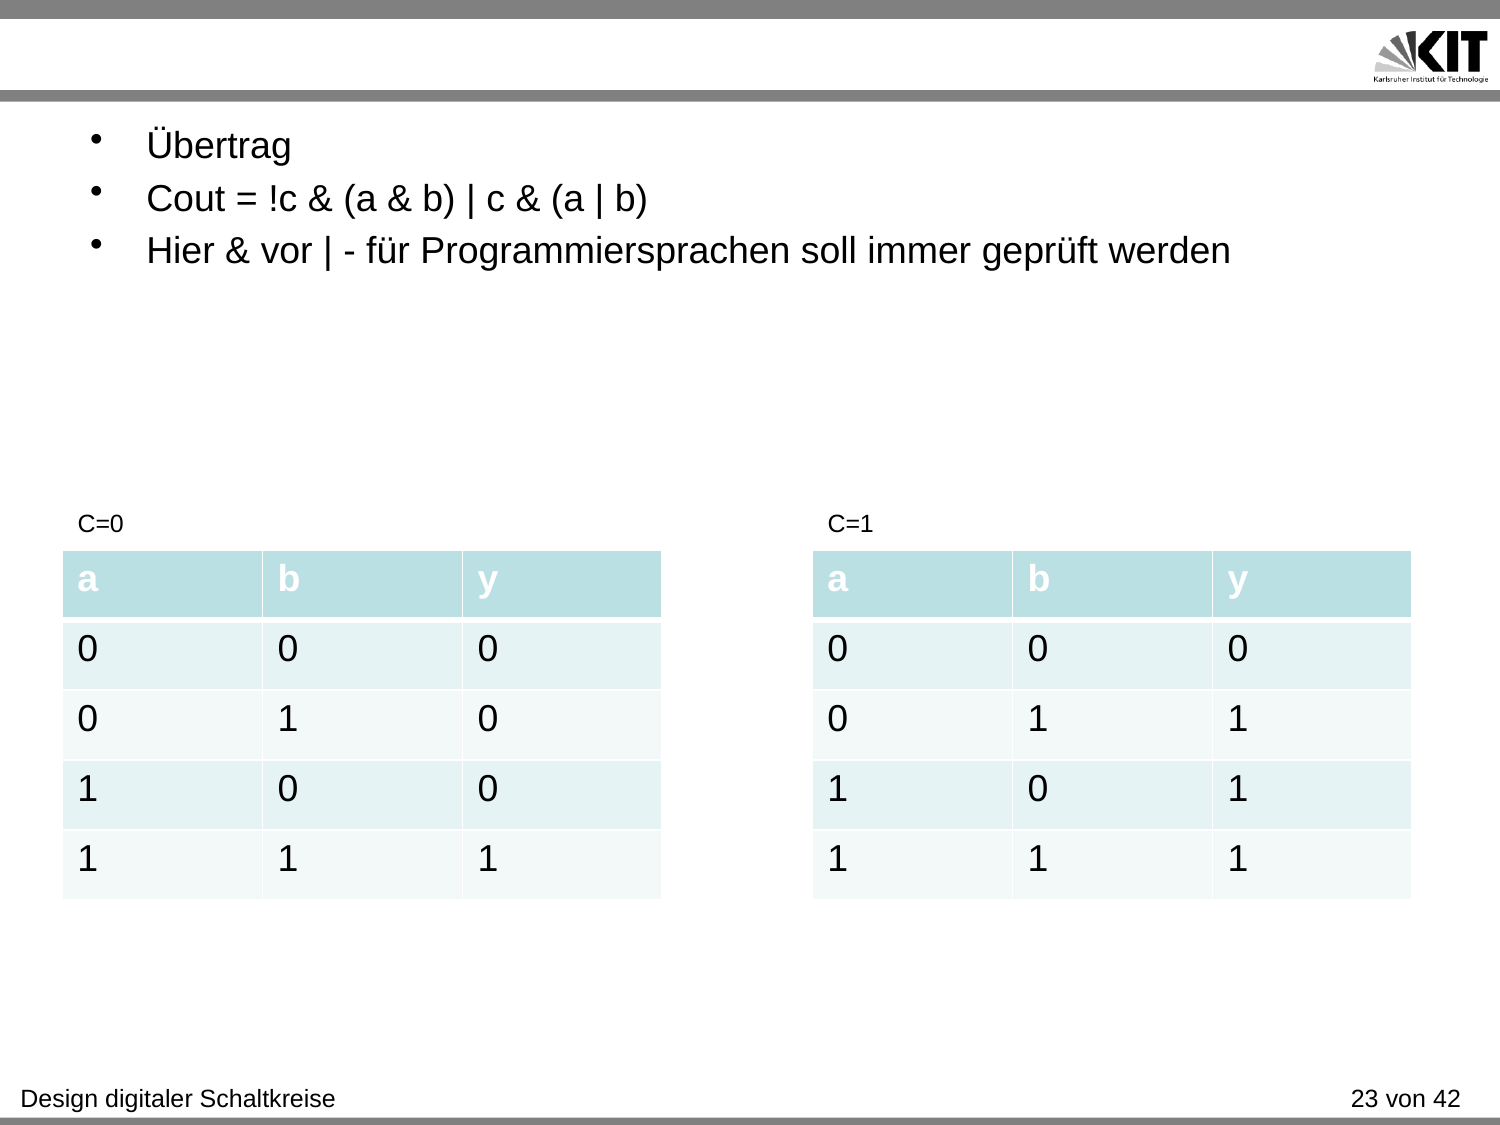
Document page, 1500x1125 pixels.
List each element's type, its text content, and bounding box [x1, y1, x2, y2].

table_cell 0 [63, 623, 262, 689]
table_cell 0 [263, 623, 462, 689]
text_box C=1 [812, 500, 890, 545]
table_cell 1 [813, 761, 1012, 829]
table_header y [1213, 551, 1411, 617]
table_cell 1 [1013, 691, 1212, 759]
table_cell 1 [1213, 761, 1411, 829]
table_header b [1013, 551, 1212, 617]
table_cell 0 [463, 691, 661, 759]
table_cell 1 [1213, 831, 1411, 899]
table_cell 0 [1213, 623, 1411, 689]
table_cell 1 [263, 691, 462, 759]
table_cell 1 [813, 831, 1012, 899]
table_cell 1 [463, 831, 661, 899]
table_cell 0 [1013, 623, 1212, 689]
table_header a [813, 551, 1012, 617]
table_cell 0 [463, 623, 661, 689]
table_cell 0 [813, 691, 1012, 759]
table_header a [63, 551, 262, 617]
table_cell 0 [1013, 761, 1212, 829]
text_box C=0 [62, 500, 140, 545]
table_cell 0 [813, 623, 1012, 689]
table_cell 0 [63, 691, 262, 759]
table_cell 1 [63, 761, 262, 829]
list Übertrag Cout = !c & (a & b) | c & (a | b) Hier & vor | - für Programmiersprachen soll immer geprüft werden [75, 113, 1425, 438]
table_cell 0 [263, 761, 462, 829]
table_cell 1 [1013, 831, 1212, 899]
picture [1374, 31, 1488, 83]
table_cell 1 [1213, 691, 1411, 759]
table_header y [463, 551, 661, 617]
table_cell 0 [463, 761, 661, 829]
table_cell 1 [63, 831, 262, 899]
table_cell 1 [263, 831, 462, 899]
table_header b [263, 551, 462, 617]
